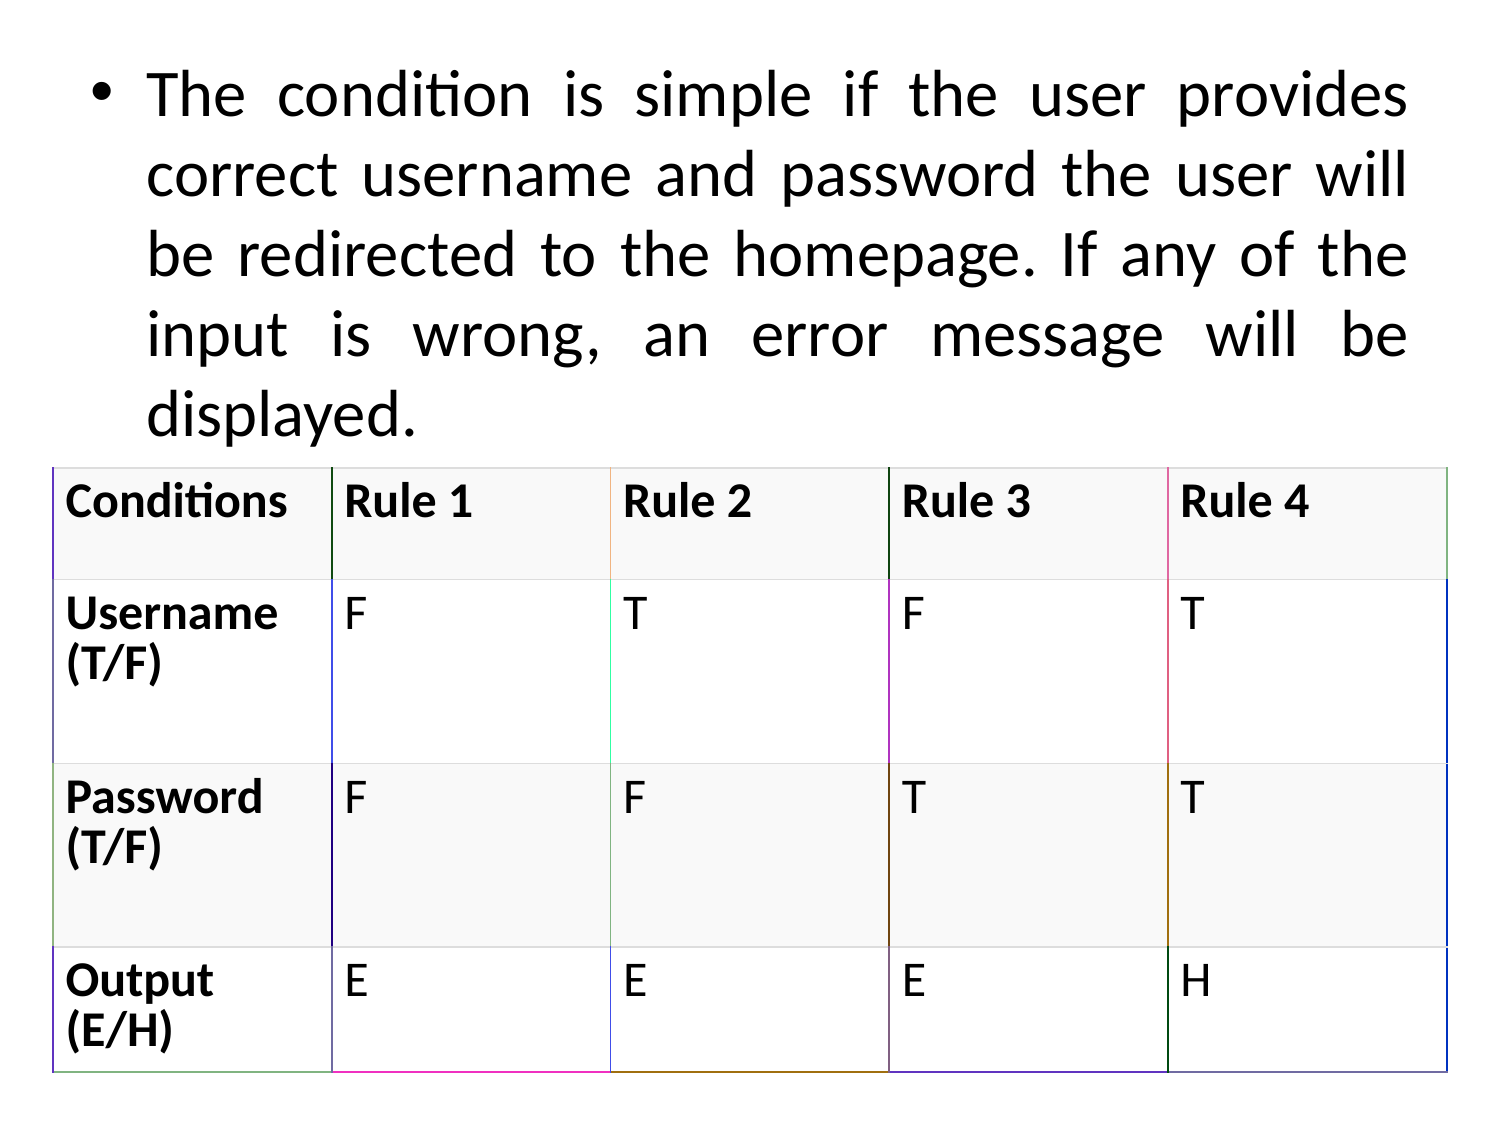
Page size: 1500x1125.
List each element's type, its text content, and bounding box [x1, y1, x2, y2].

table_cell T [1169, 580, 1446, 763]
table_cell F [611, 764, 888, 946]
table_cell T [1169, 764, 1446, 946]
table_header Rule 2 [611, 469, 888, 579]
table_cell F [333, 580, 610, 763]
table_cell E [333, 948, 610, 1071]
table_cell T [890, 764, 1167, 946]
table_cell Username (T/F) [54, 580, 331, 763]
table_cell Password (T/F) [54, 764, 331, 946]
table_header Rule 3 [890, 469, 1167, 579]
table_header Conditions [54, 469, 331, 579]
table_cell F [333, 764, 610, 946]
table_cell F [890, 580, 1167, 763]
table_cell E [890, 948, 1167, 1071]
table_cell E [611, 948, 888, 1071]
list The condition is simple if the user provides correct username and password the user will be redirected to the homepage. If any of the input is wrong, an error message will be displayed. [75, 42, 1425, 467]
table_header Rule 1 [333, 469, 610, 579]
table_header Rule 4 [1169, 469, 1446, 579]
table_cell Output (E/H) [54, 948, 331, 1071]
table_cell T [611, 580, 888, 763]
table_cell H [1169, 948, 1446, 1071]
